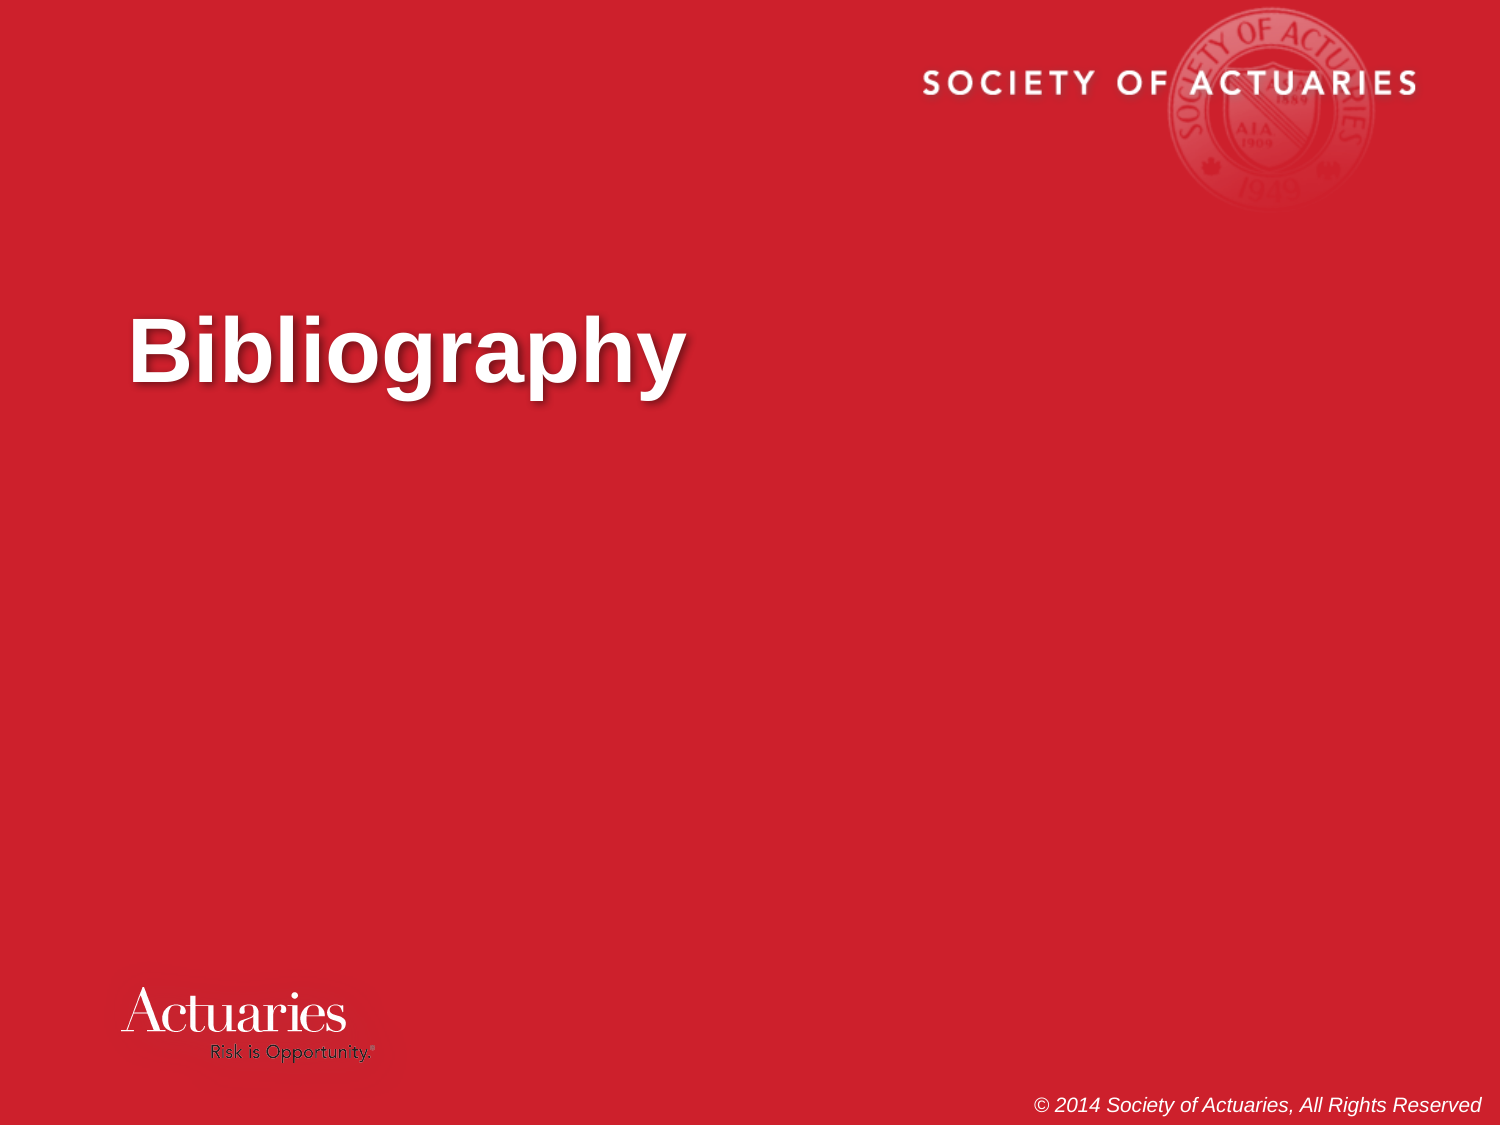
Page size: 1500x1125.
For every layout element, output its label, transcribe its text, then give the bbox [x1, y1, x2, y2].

title Bibliography [112, 262, 1426, 451]
picture [1400, 54, 1438, 118]
picture [912, 54, 1116, 118]
picture [121, 987, 375, 1063]
picture [1107, 54, 1408, 118]
